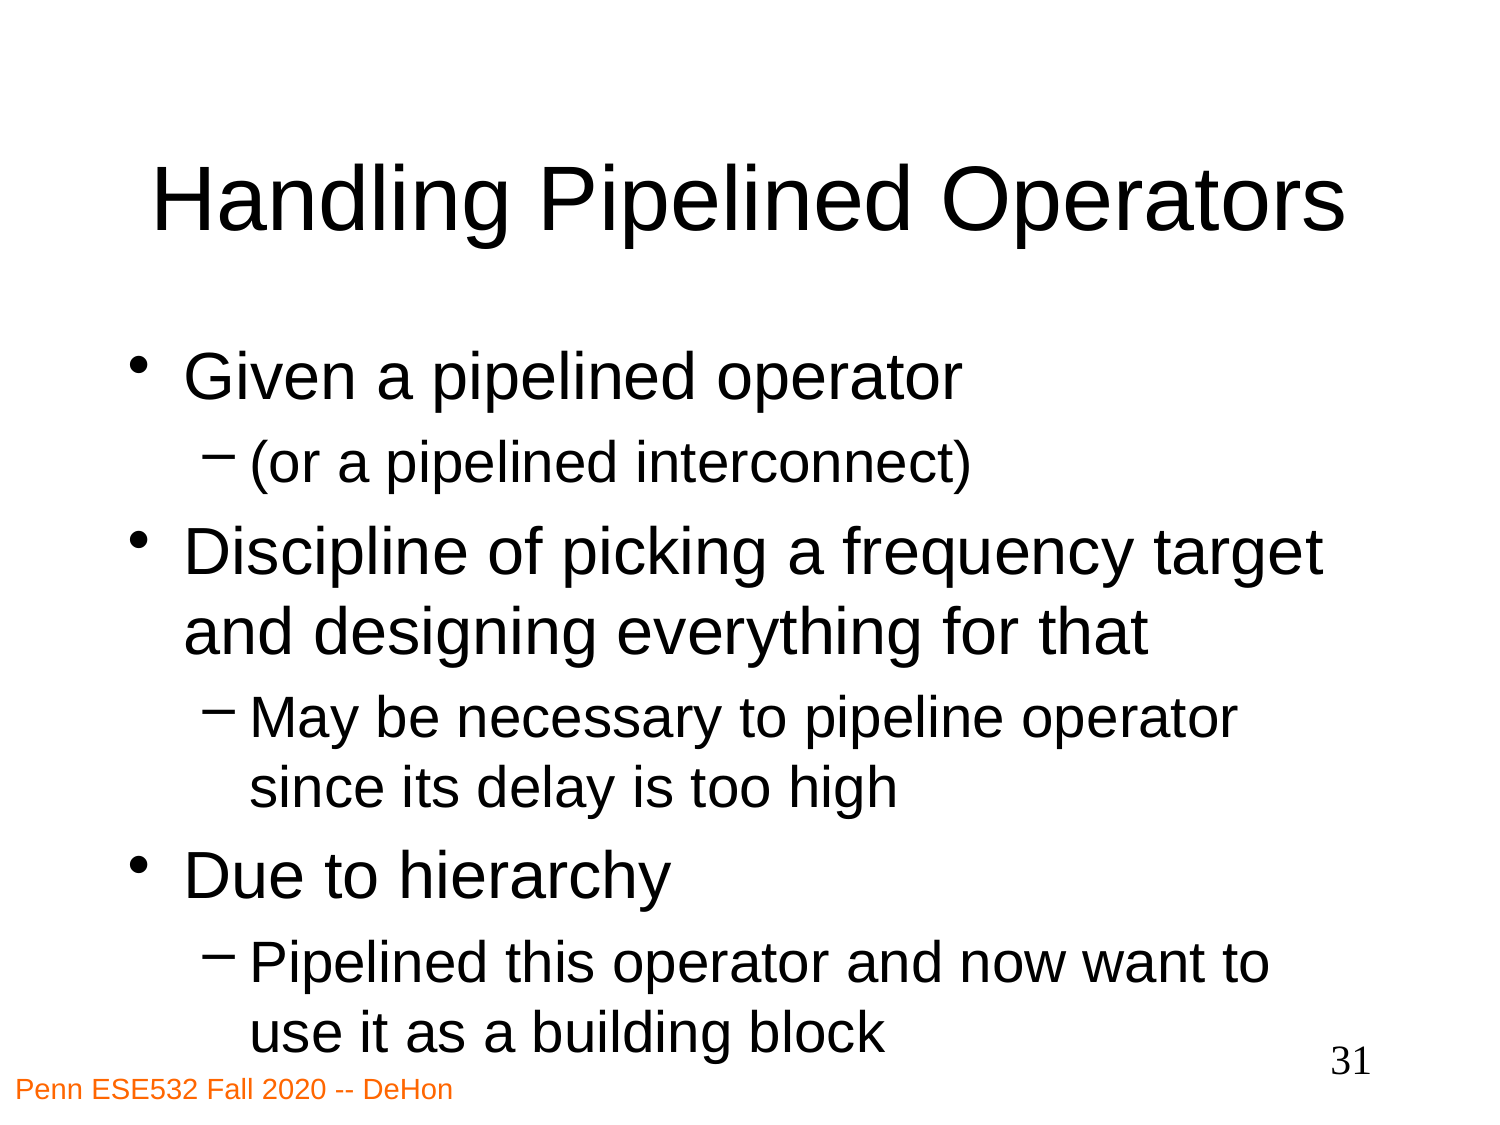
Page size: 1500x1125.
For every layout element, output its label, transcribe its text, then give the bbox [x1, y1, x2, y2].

slide_number Penn ESE532 Fall 2020 -- DeHon [0, 1062, 688, 1125]
slide_number 31 [1074, 1024, 1388, 1101]
list Given a pipelined operator (or a pipelined interconnect) Discipline of picking a frequency target and designing everything for that May be necessary to pipeline operator since its delay is too high Due to hierarchy Pipelined this operator and now want to use it as a building block [112, 324, 1388, 1001]
title Handling Pipelined Operators [112, 99, 1388, 288]
